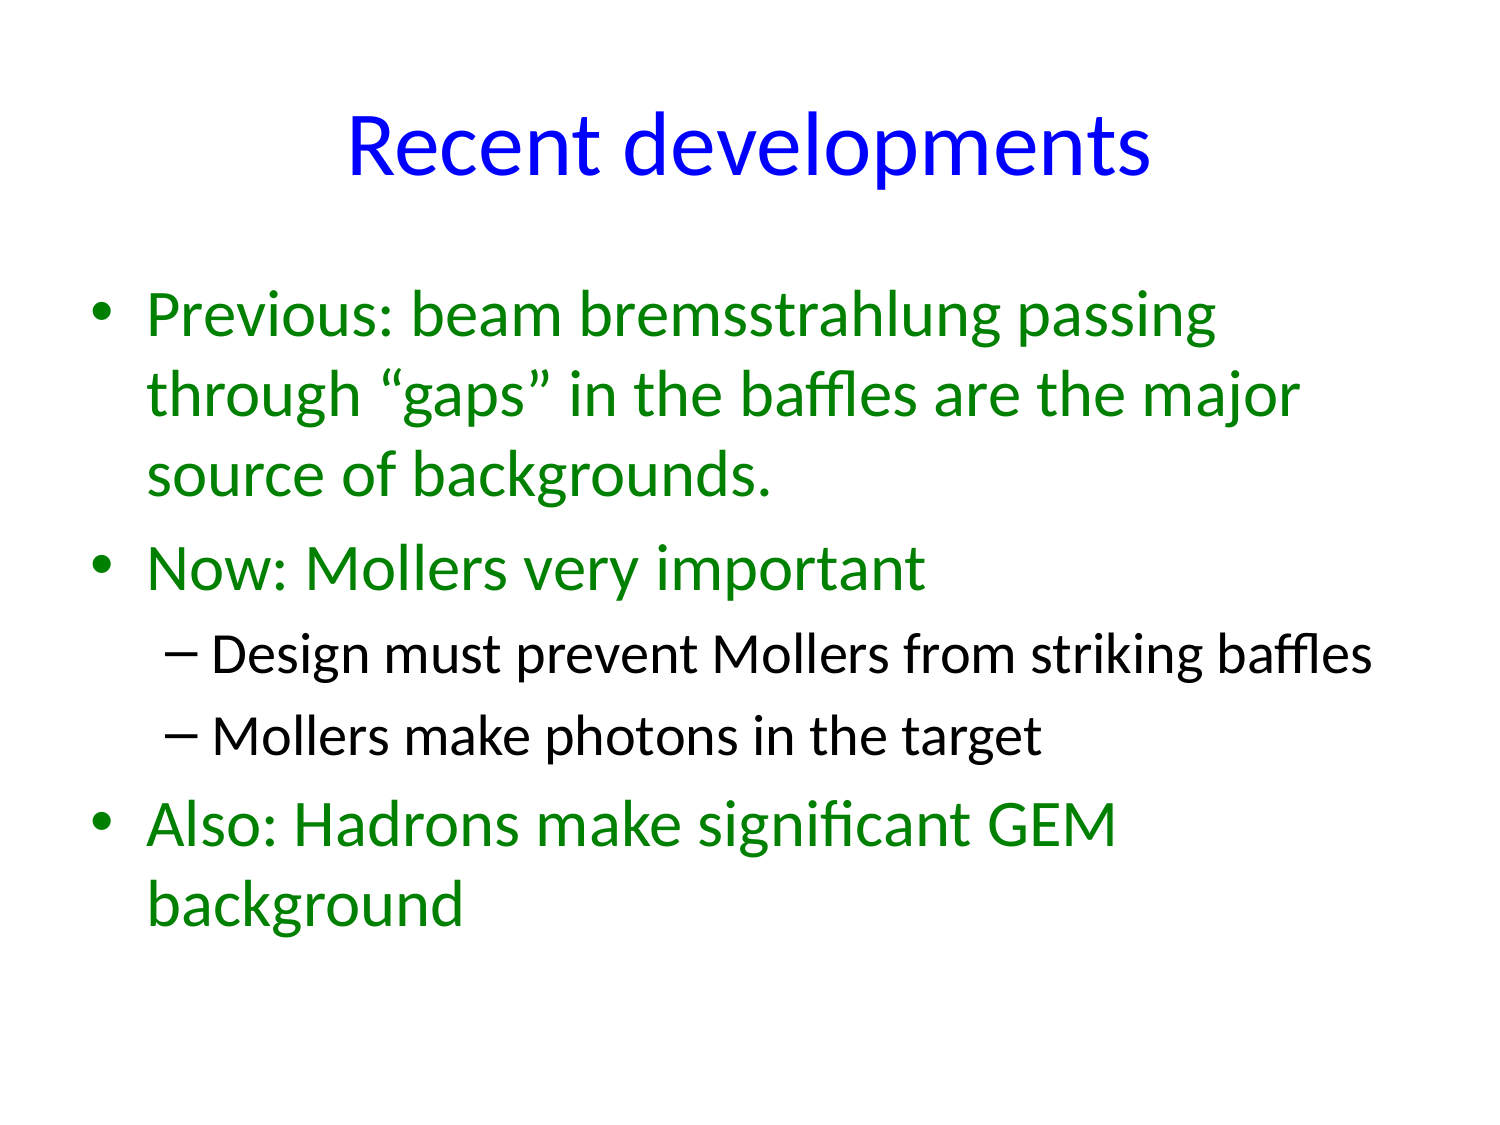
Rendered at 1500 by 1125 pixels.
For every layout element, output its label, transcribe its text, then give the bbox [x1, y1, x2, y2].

title Recent developments [75, 45, 1425, 233]
list Previous: beam bremsstrahlung passing through “gaps” in the baffles are the major source of backgrounds. Now: Mollers very important Design must prevent Mollers from striking baffles Mollers make photons in the target Also: Hadrons make significant GEM background [75, 262, 1425, 1005]
